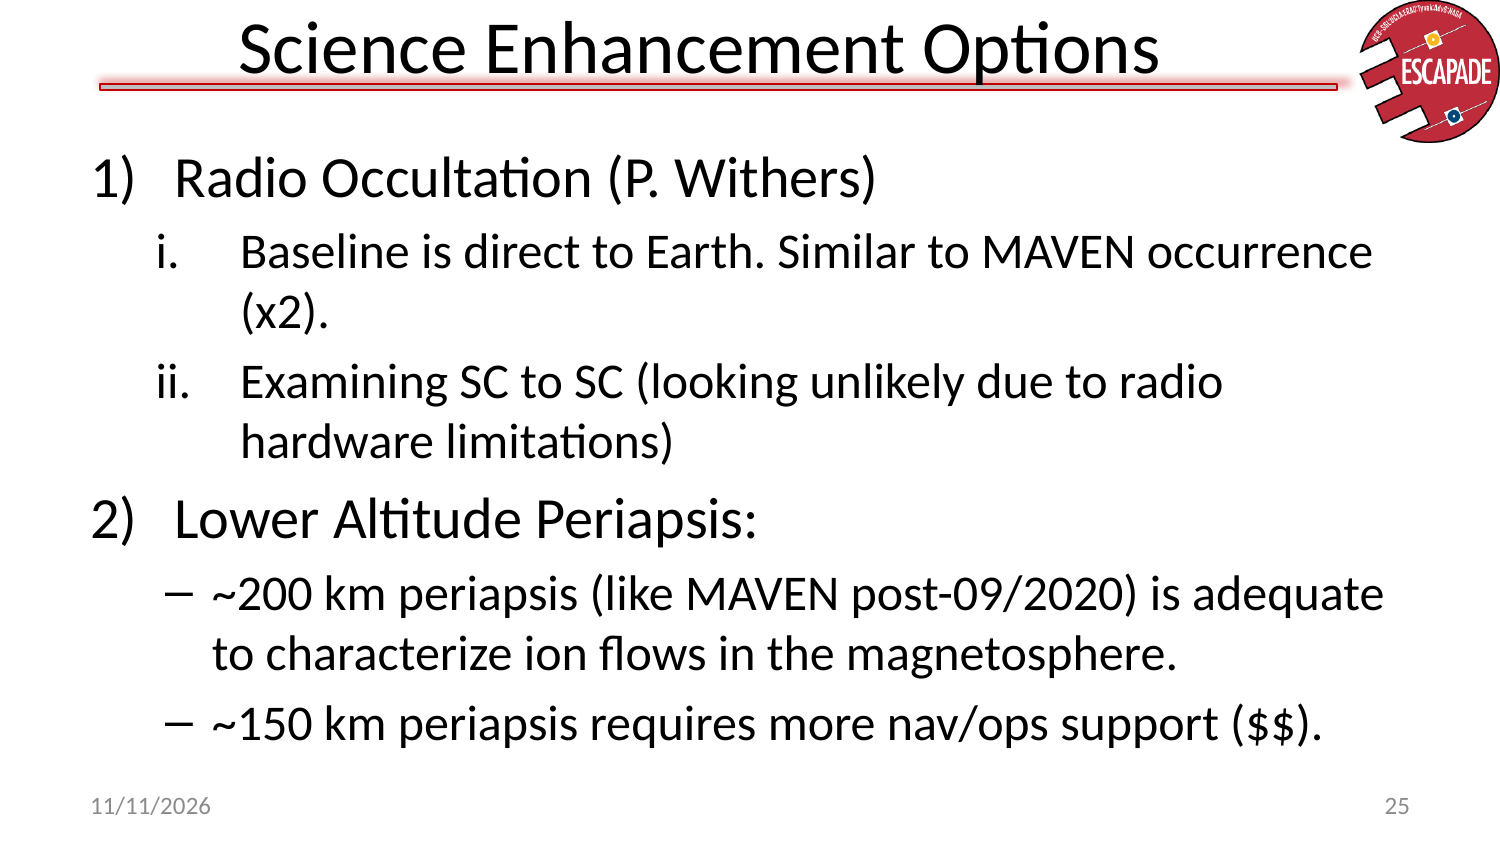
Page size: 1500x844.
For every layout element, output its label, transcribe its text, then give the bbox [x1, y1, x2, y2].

slide_number 25 [1337, 782, 1425, 827]
picture [1359, 0, 1500, 143]
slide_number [75, 782, 248, 827]
list Radio Occultation (P. Withers) Baseline is direct to Earth. Similar to MAVEN occurrence (x2). Examining SC to SC (looking unlikely due to radio hardware limitations) Lower Altitude Periapsis: ~200 km periapsis (like MAVEN post-09/2020) is adequate to characterize ion flows in the magnetosphere. ~150 km periapsis requires more nav/ops support ($$). [75, 131, 1425, 773]
title Science Enhancement Options [150, 9, 1250, 79]
